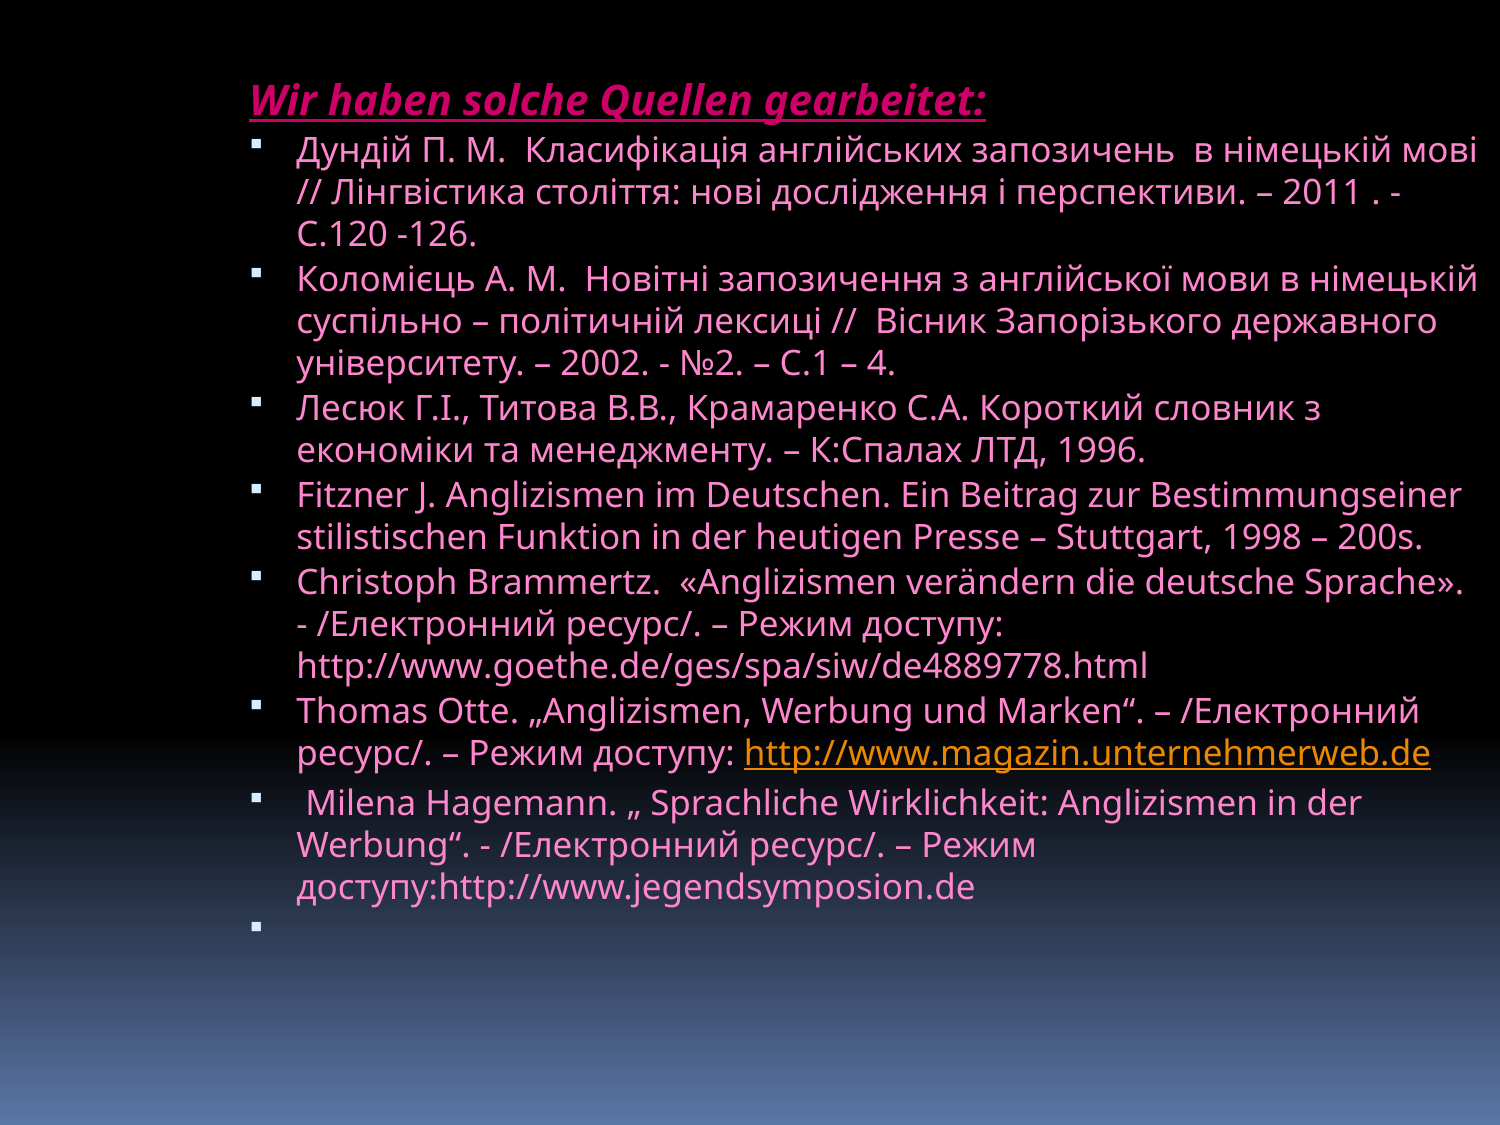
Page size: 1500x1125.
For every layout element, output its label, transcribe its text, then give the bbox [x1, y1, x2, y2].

list Wir haben solche Quellen gearbeitet: Дундій П. М. Класифікація англійських запозичень в німецькій мові // Лінгвістика століття: нові дослідження і перспективи. – 2011 . - С.120 -126. Коломієць А. М. Новітні запозичення з англійської мови в німецькій суспільно – політичній лексиці // Вісник Запорізького державного університету. – 2002. - №2. – С.1 – 4. Лесюк Г.І., Титова В.В., Крамаренко С.А. Короткий словник з економіки та менеджменту. – К:Спалах ЛТД, 1996. Fitzner J. Anglizismen im Deutschen. Ein Beitrag zur Bestimmungseiner stilistischen Funktion in der heutigen Presse – Stuttgart, 1998 – 200s. Christoph Brammertz. «Anglizismen verändern die deutsche Sprache». - /Електронний ресурс/. – Режим доступу: http://www.goethe.de/ges/spa/siw/de4889778.html Thomas Otte. „Anglizismen, Werbung und Marken“. – /Електронний ресурс/. – Режим доступу: http://www.magazin.unternehmerweb.de Milena Hagemann. „ Sprachliche Wirklichkeit: Anglizismen in der Werbung“. - /Електронний ресурс/. – Режим доступу:http://www.jegendsymposion.de [225, 66, 1500, 1031]
